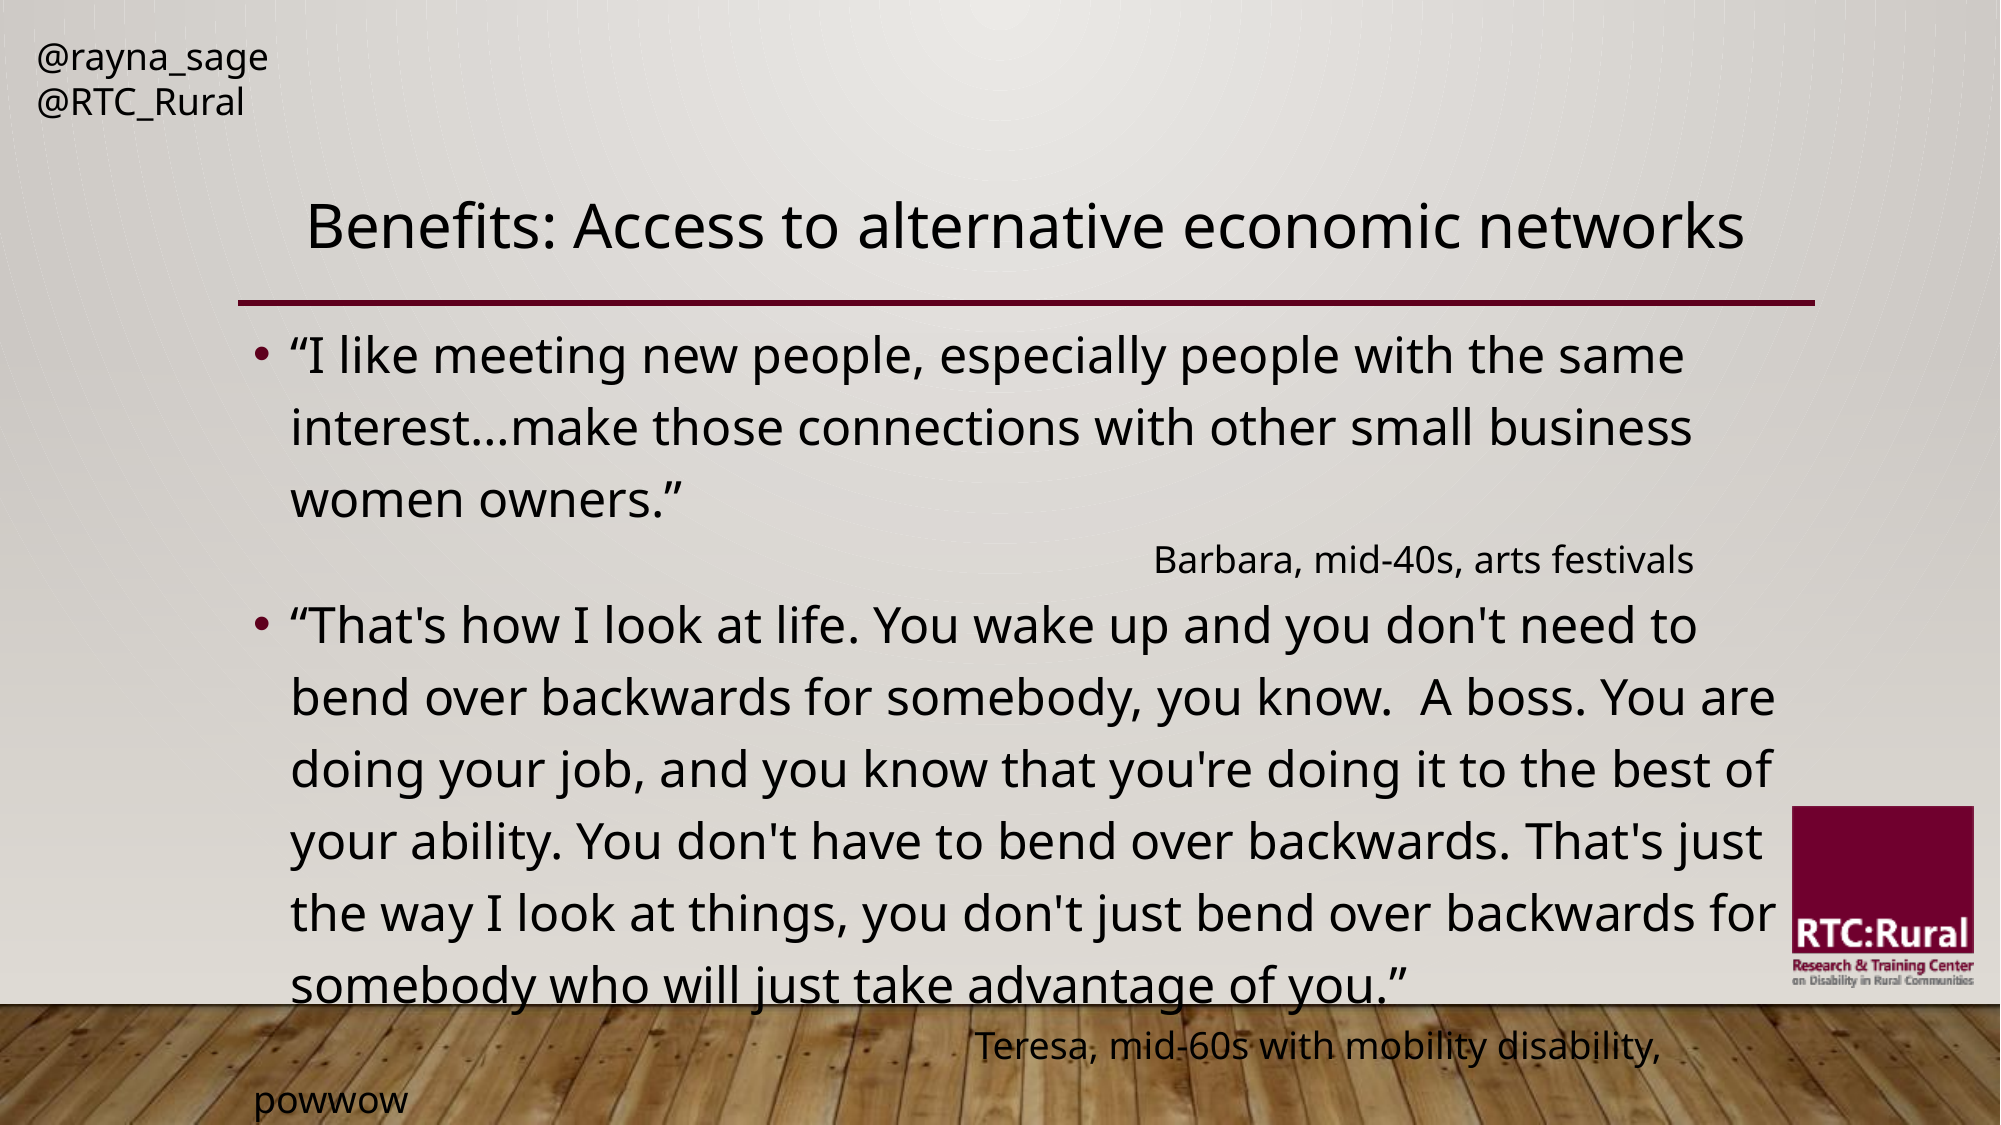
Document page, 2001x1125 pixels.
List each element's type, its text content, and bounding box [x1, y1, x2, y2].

text_box @rayna_sage @RTC_Rural [21, 25, 294, 131]
picture [1798, 806, 1974, 988]
picture [0, 1004, 2000, 1125]
list “I like meeting new people, especially people with the same interest…make those connections with other small business women owners.” Barbara, mid-40s, arts festivals “That's how I look at life. You wake up and you don't need to bend over backwards for somebody, you know. A boss. You are doing your job, and you know that you're doing it to the best of your ability. You don't have to bend over backwards. That's just the way I look at things, you don't just bend over backwards for somebody who will just take advantage of you.” Teresa, mid-60s with mobility disability, powwow [238, 304, 1798, 1014]
title Benefits: Access to alternative economic networks [238, 188, 1814, 305]
